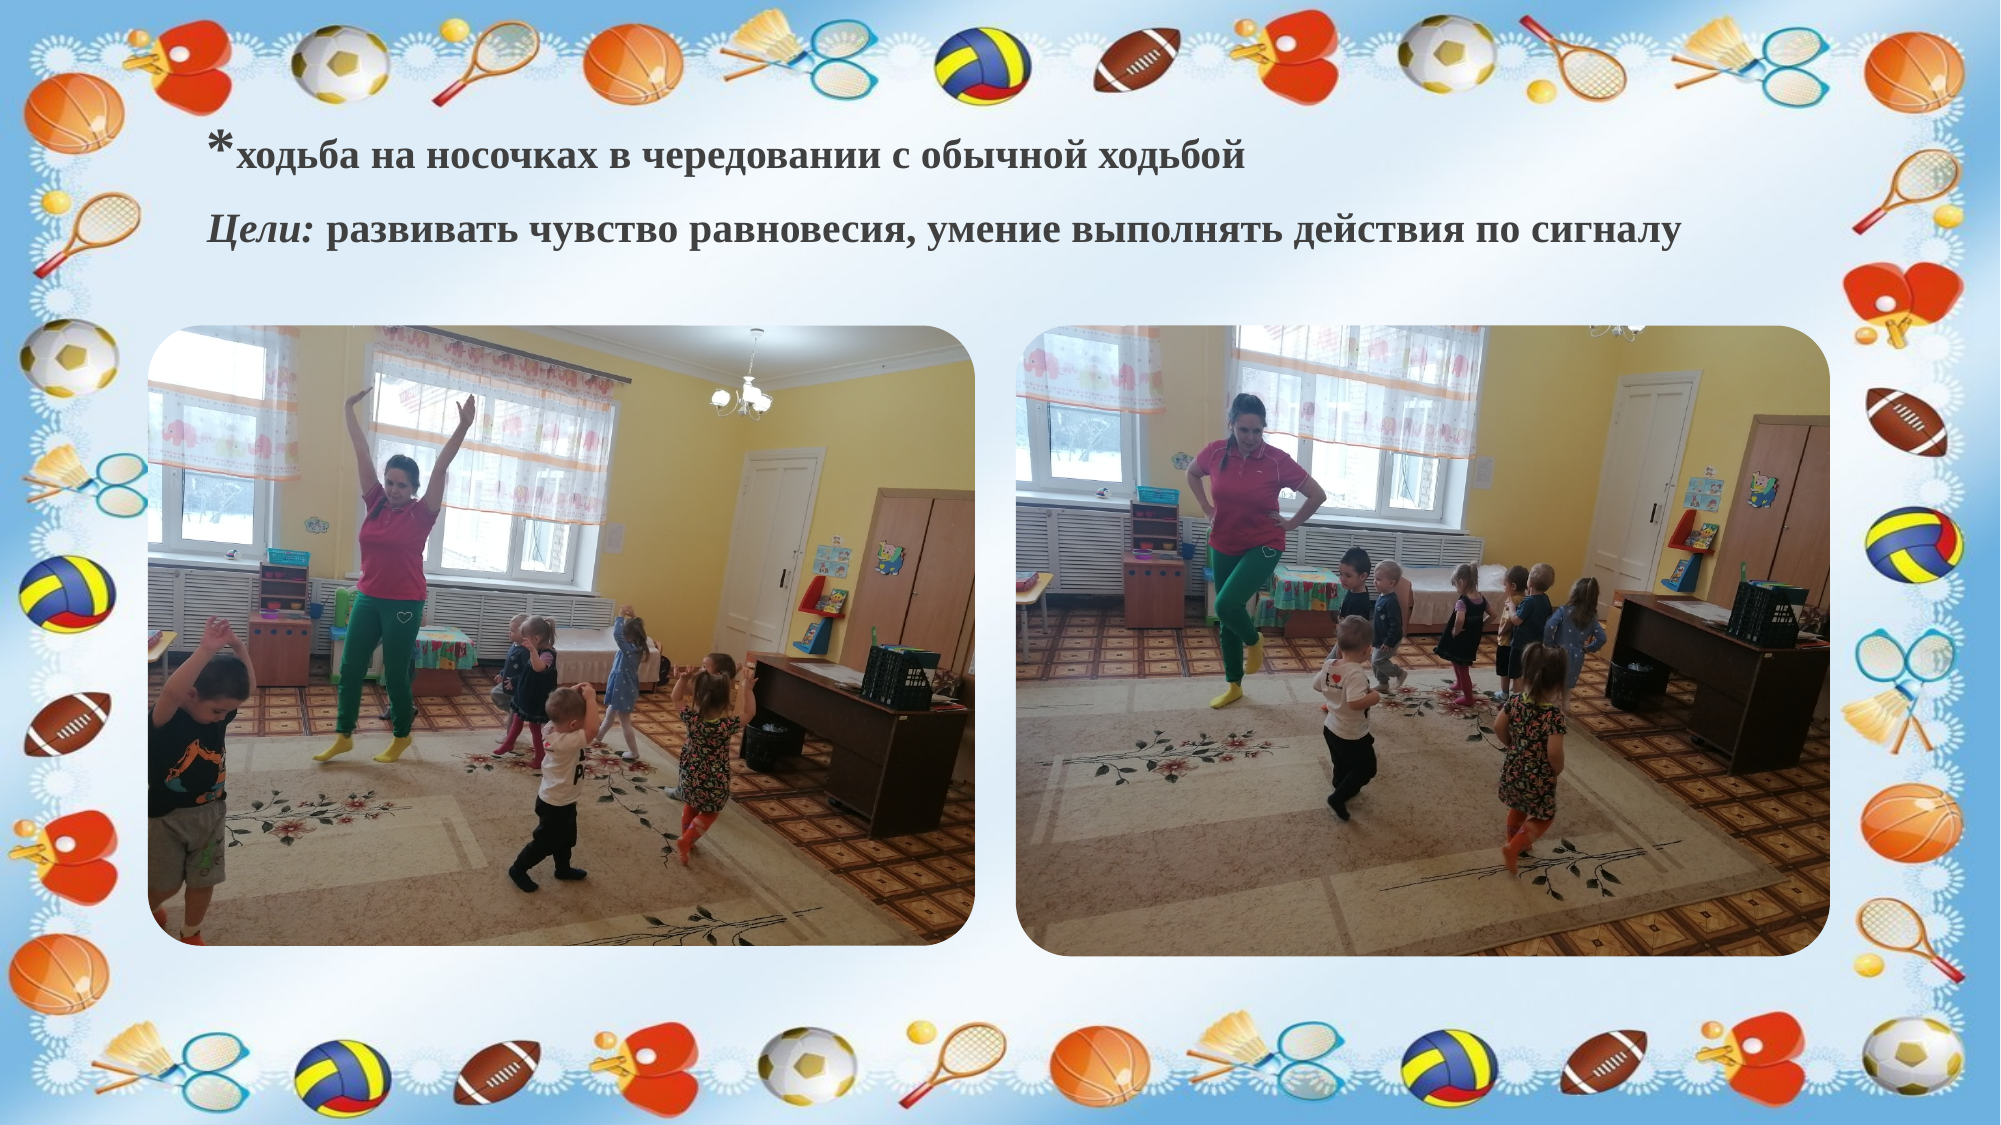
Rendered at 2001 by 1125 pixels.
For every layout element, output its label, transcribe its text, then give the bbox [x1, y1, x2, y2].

picture [0, 0, 2001, 1125]
list *ходьба на носочках в чередовании с обычной ходьбой Цели: развивать чувство равновесия, умение выполнять действия по сигналу [191, 102, 1759, 791]
